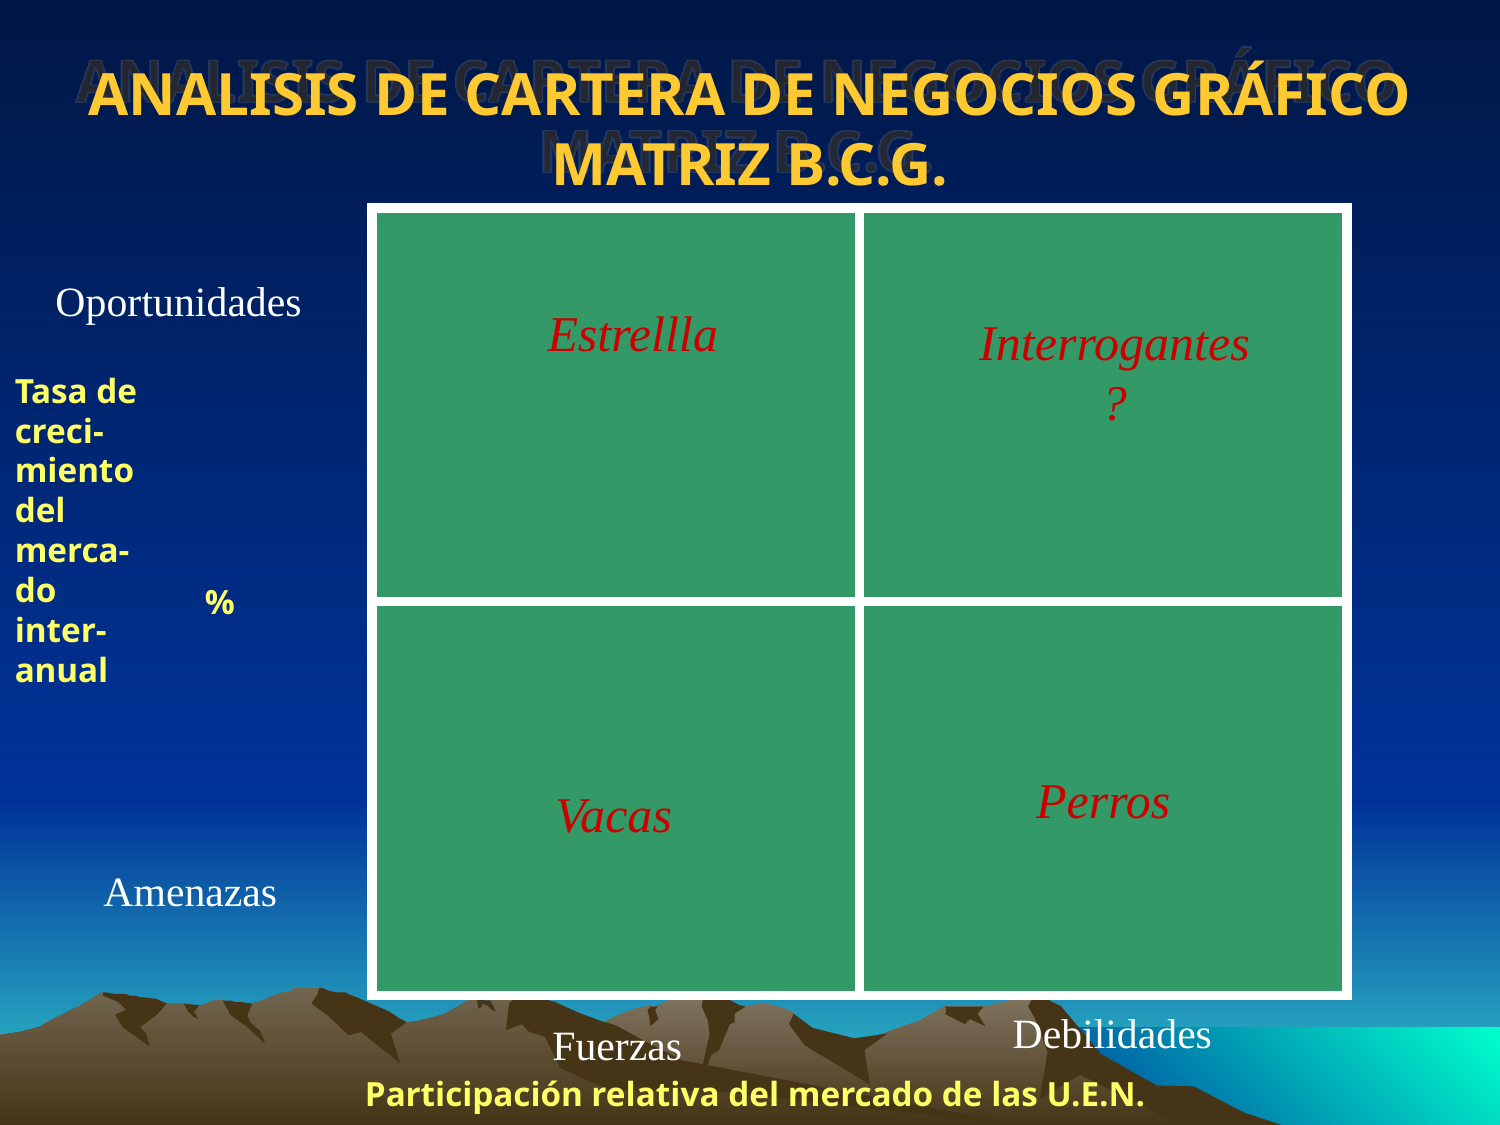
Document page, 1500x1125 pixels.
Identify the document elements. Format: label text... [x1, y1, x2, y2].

text_box Amenazas [88, 857, 293, 923]
text_box ANALISIS DE CARTERA DE NEGOCIOS GRÁFICO MATRIZ B.C.G. [0, 49, 1500, 205]
text_box Tasa de creci-miento del merca-do inter- anual [0, 362, 163, 697]
text_box Fuerzas [537, 1011, 698, 1077]
text_box Oportunidades [40, 267, 317, 332]
text_box Participación relativa del mercado de las U.E.N. [350, 1009, 1500, 1121]
text_box % [137, 234, 338, 1025]
text_box Debilidades [998, 1005, 1227, 1065]
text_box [371, 207, 1348, 996]
